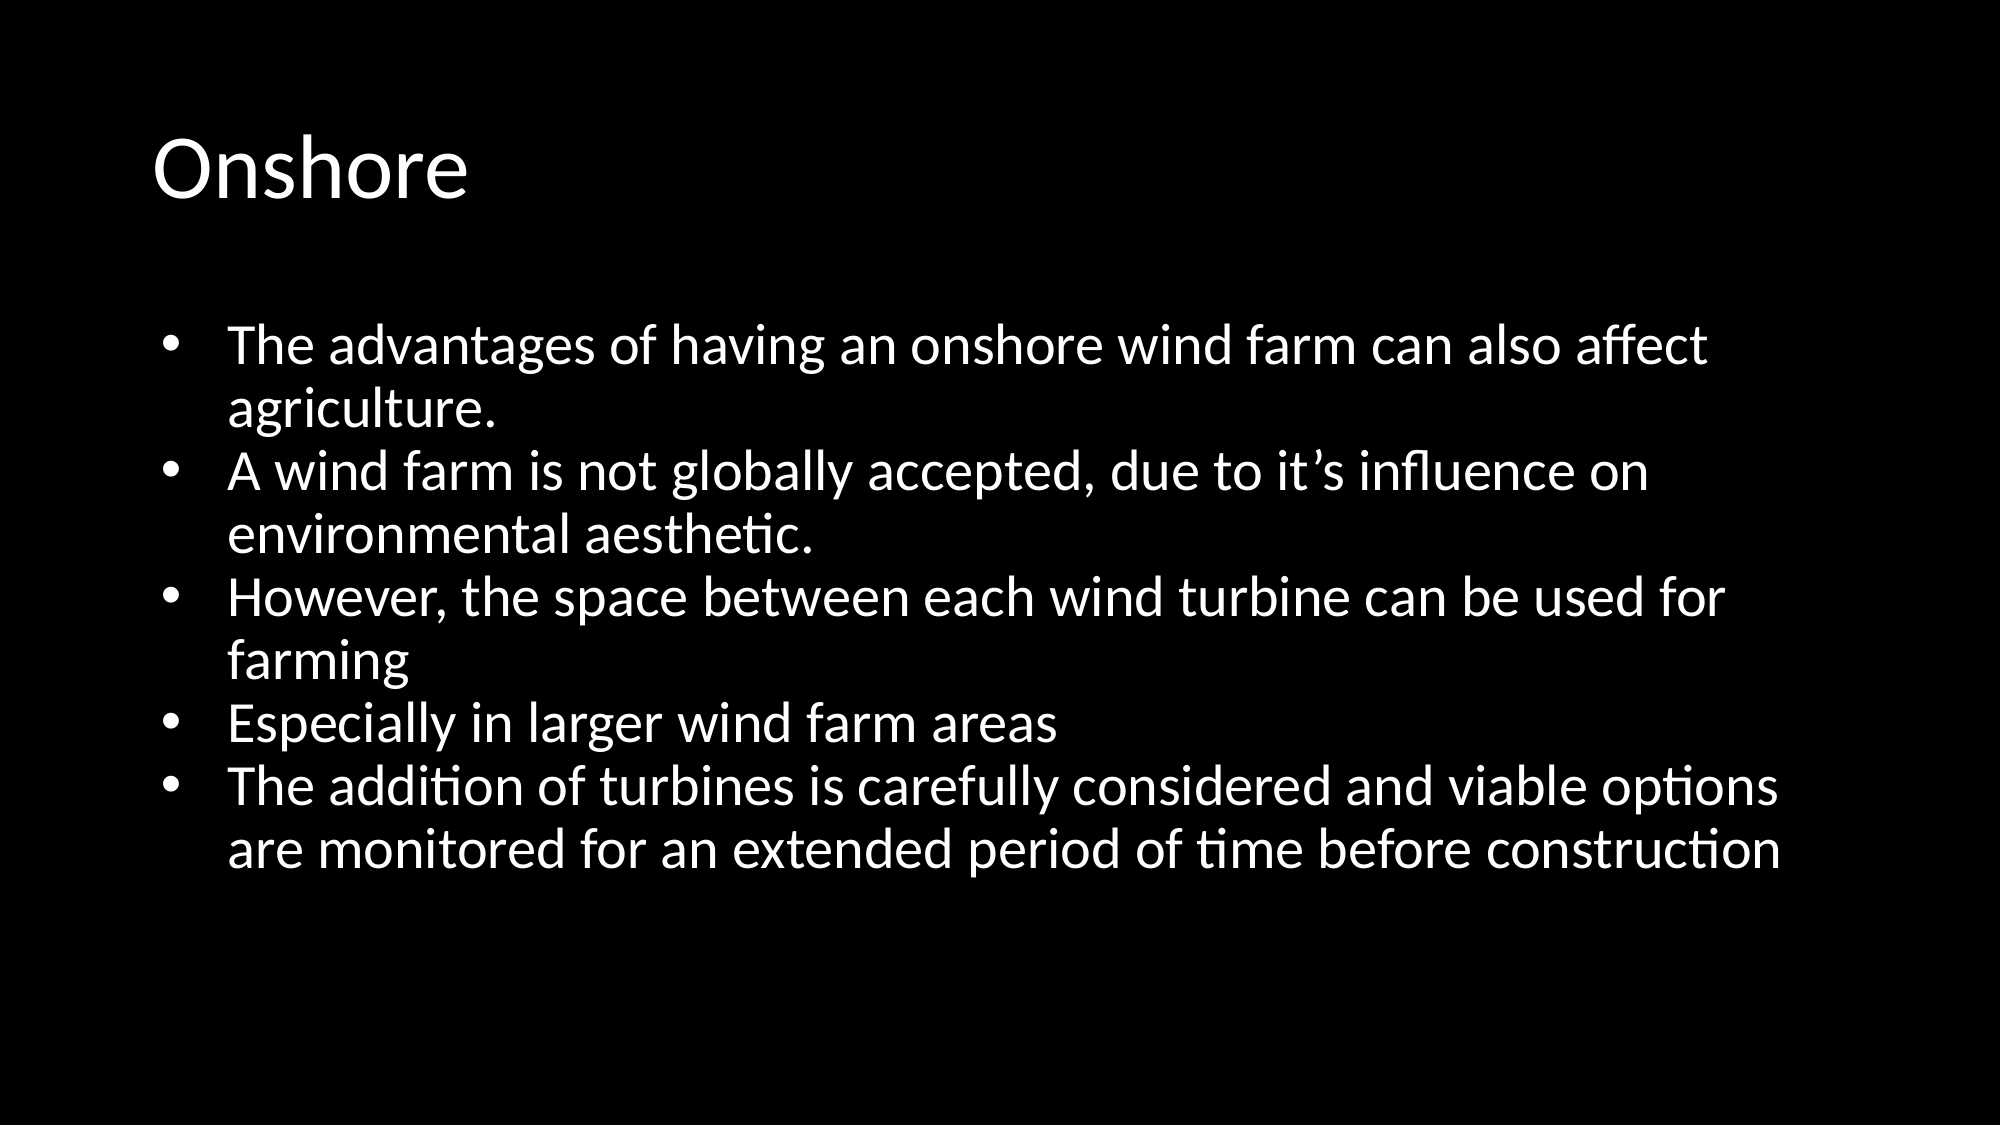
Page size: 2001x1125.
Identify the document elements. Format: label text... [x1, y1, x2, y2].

title Onshore [137, 59, 1863, 278]
list The advantages of having an onshore wind farm can also affect agriculture. A wind farm is not globally accepted, due to it’s influence on environmental aesthetic. However, the space between each wind turbine can be used for farming Especially in larger wind farm areas The addition of turbines is carefully considered and viable options are monitored for an extended period of time before construction [137, 299, 1863, 1014]
